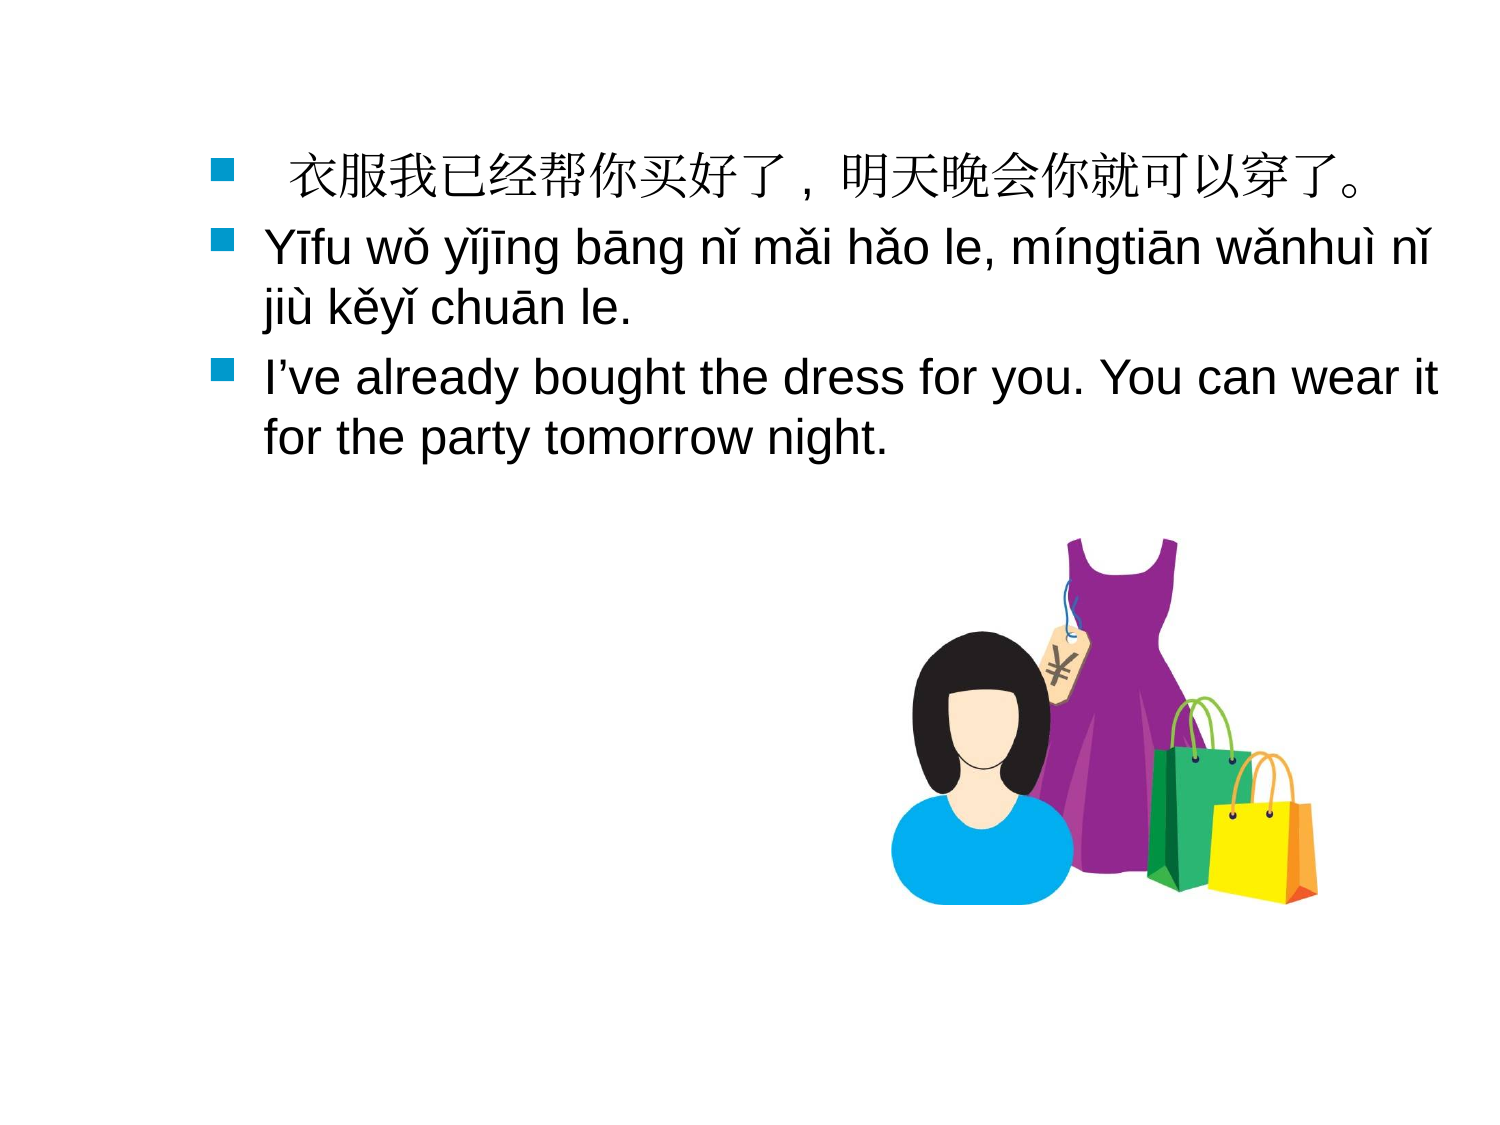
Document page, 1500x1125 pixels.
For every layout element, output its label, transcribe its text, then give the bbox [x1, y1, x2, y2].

list 衣服我已经帮你买好了, 明天晚会你就可以穿了。 Yīfu wǒ yǐjīng bāng nǐ mǎi hǎo le, míngtiān wǎnhuì nǐ jiù kěyǐ chuān le. I’ve already bought the dress for you. You can wear it for the party tomorrow night. [192, 136, 1468, 1001]
picture [891, 538, 1319, 906]
